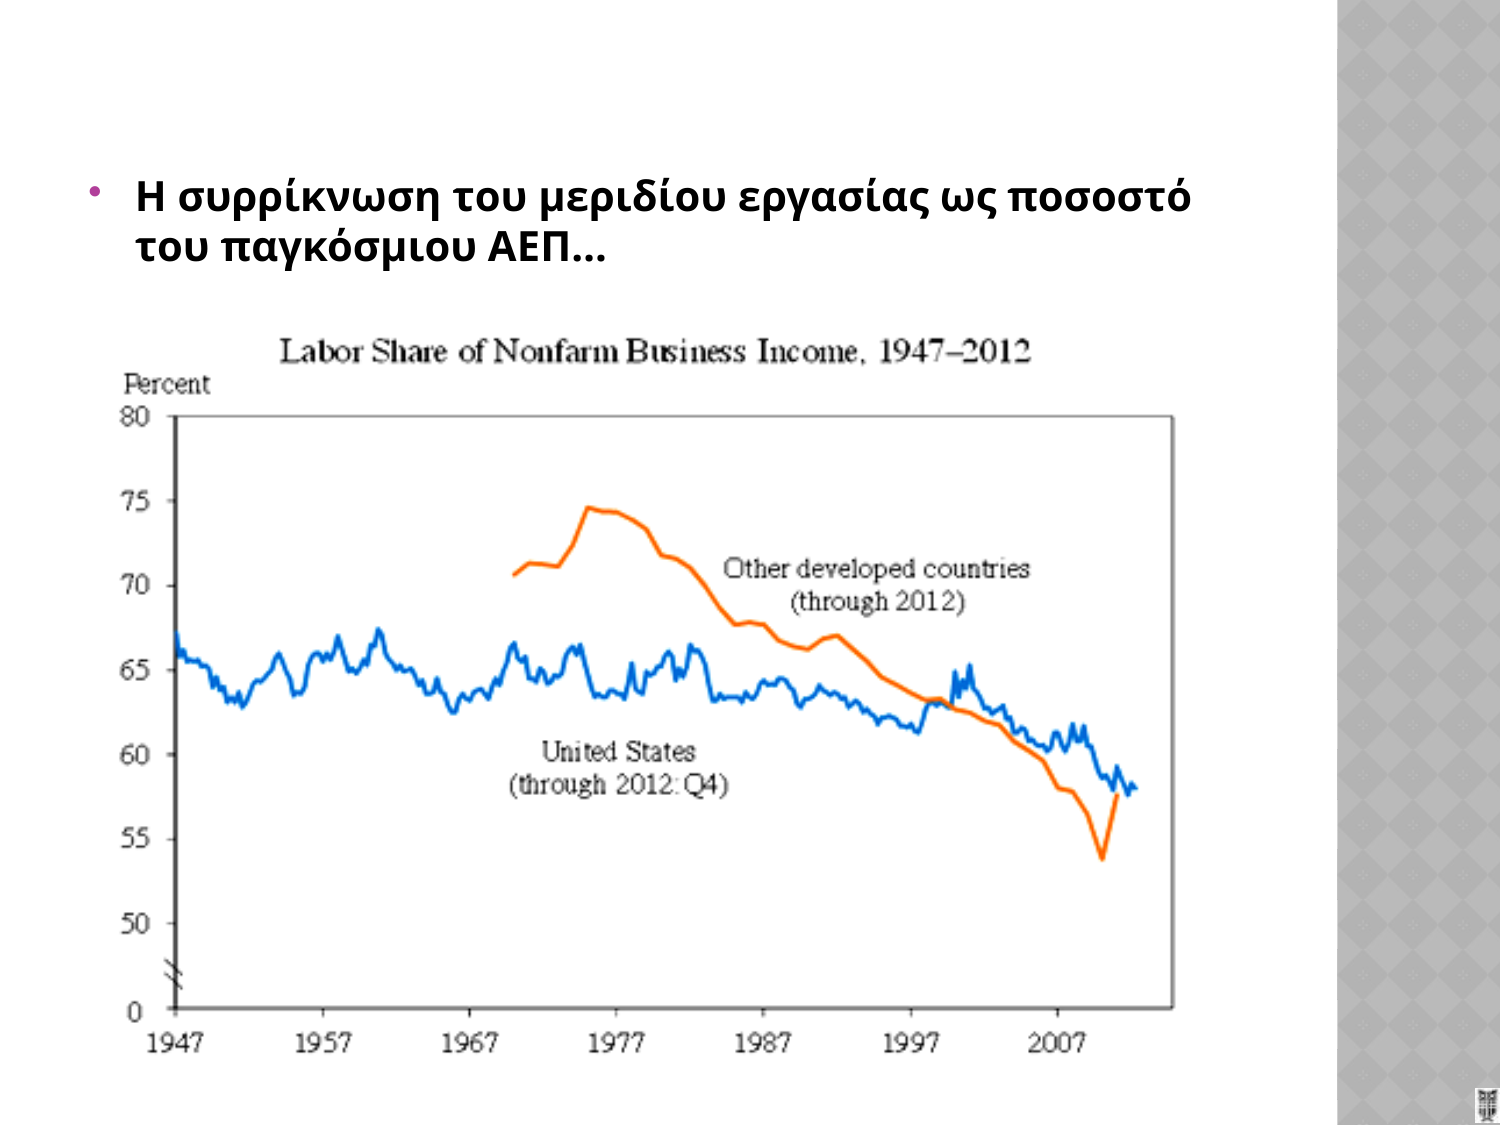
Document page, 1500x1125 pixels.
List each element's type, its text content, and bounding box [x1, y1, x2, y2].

picture [1474, 1088, 1500, 1124]
picture [110, 324, 1227, 1095]
list Η συρρίκνωση του μεριδίου εργασίας ως ποσοστό του παγκόσμιου ΑΕΠ… [75, 162, 1263, 958]
